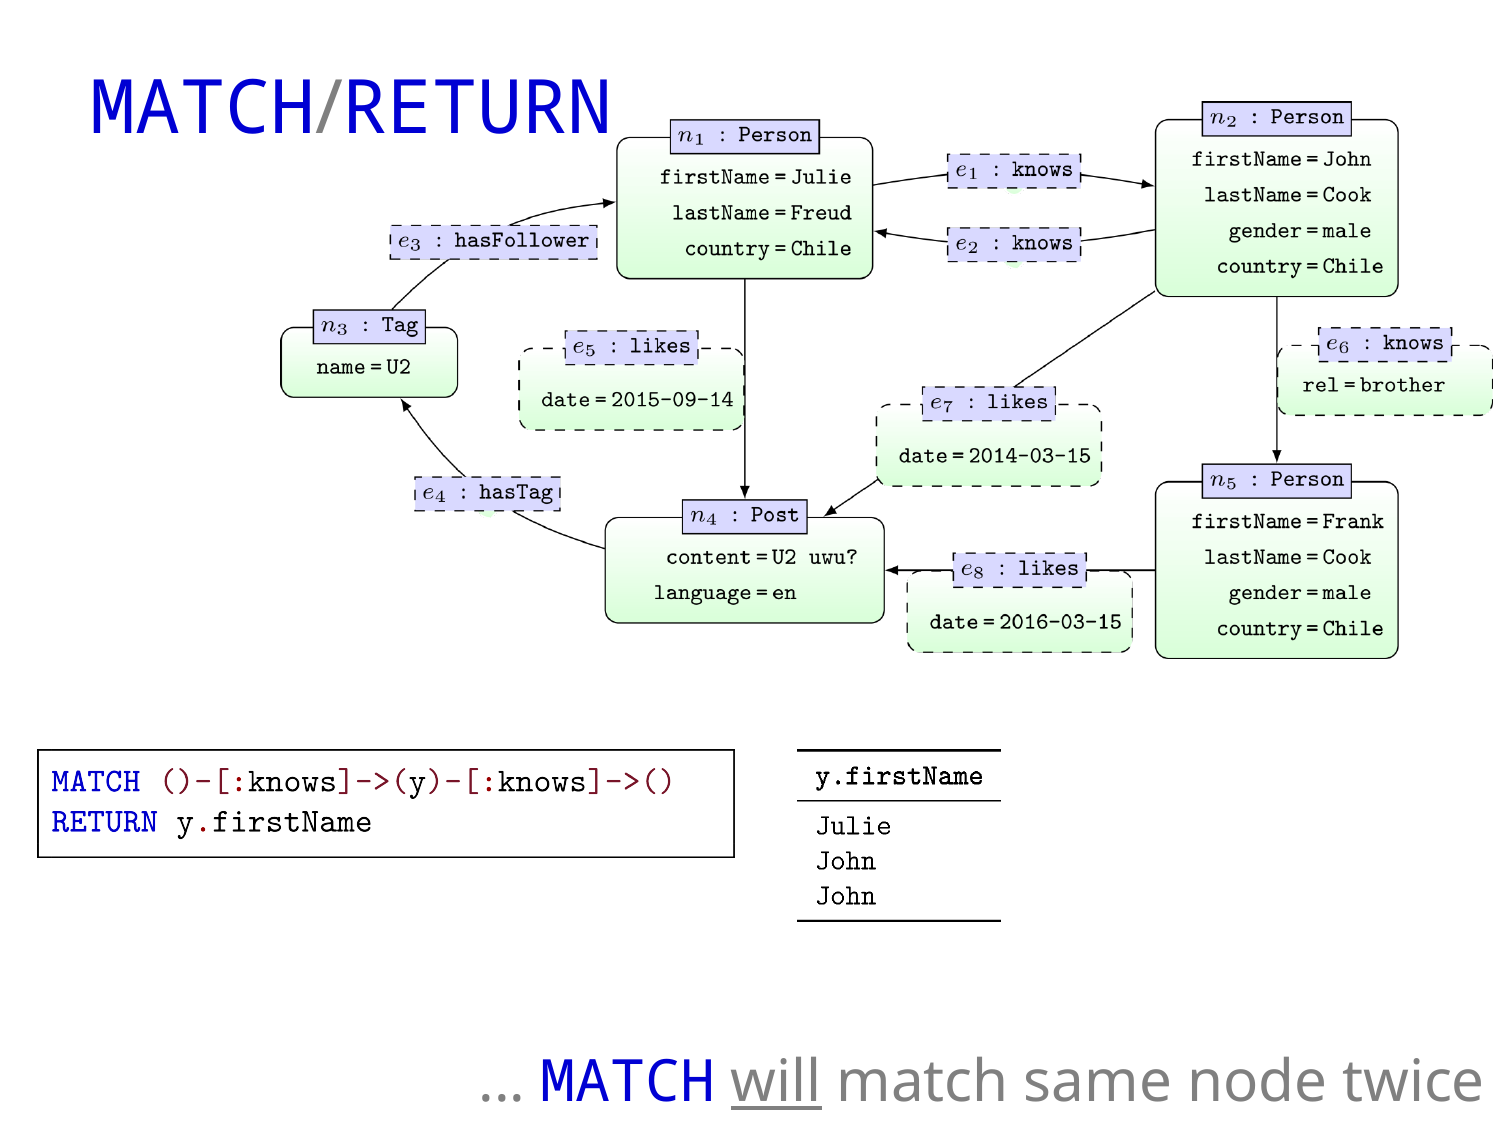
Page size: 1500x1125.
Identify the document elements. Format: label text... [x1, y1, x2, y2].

text_box ... MATCH will match same node twice [0, 1031, 1500, 1125]
title MATCH/RETURN [75, 45, 1425, 163]
picture [796, 749, 1001, 923]
picture [37, 749, 735, 859]
picture [280, 101, 1494, 660]
